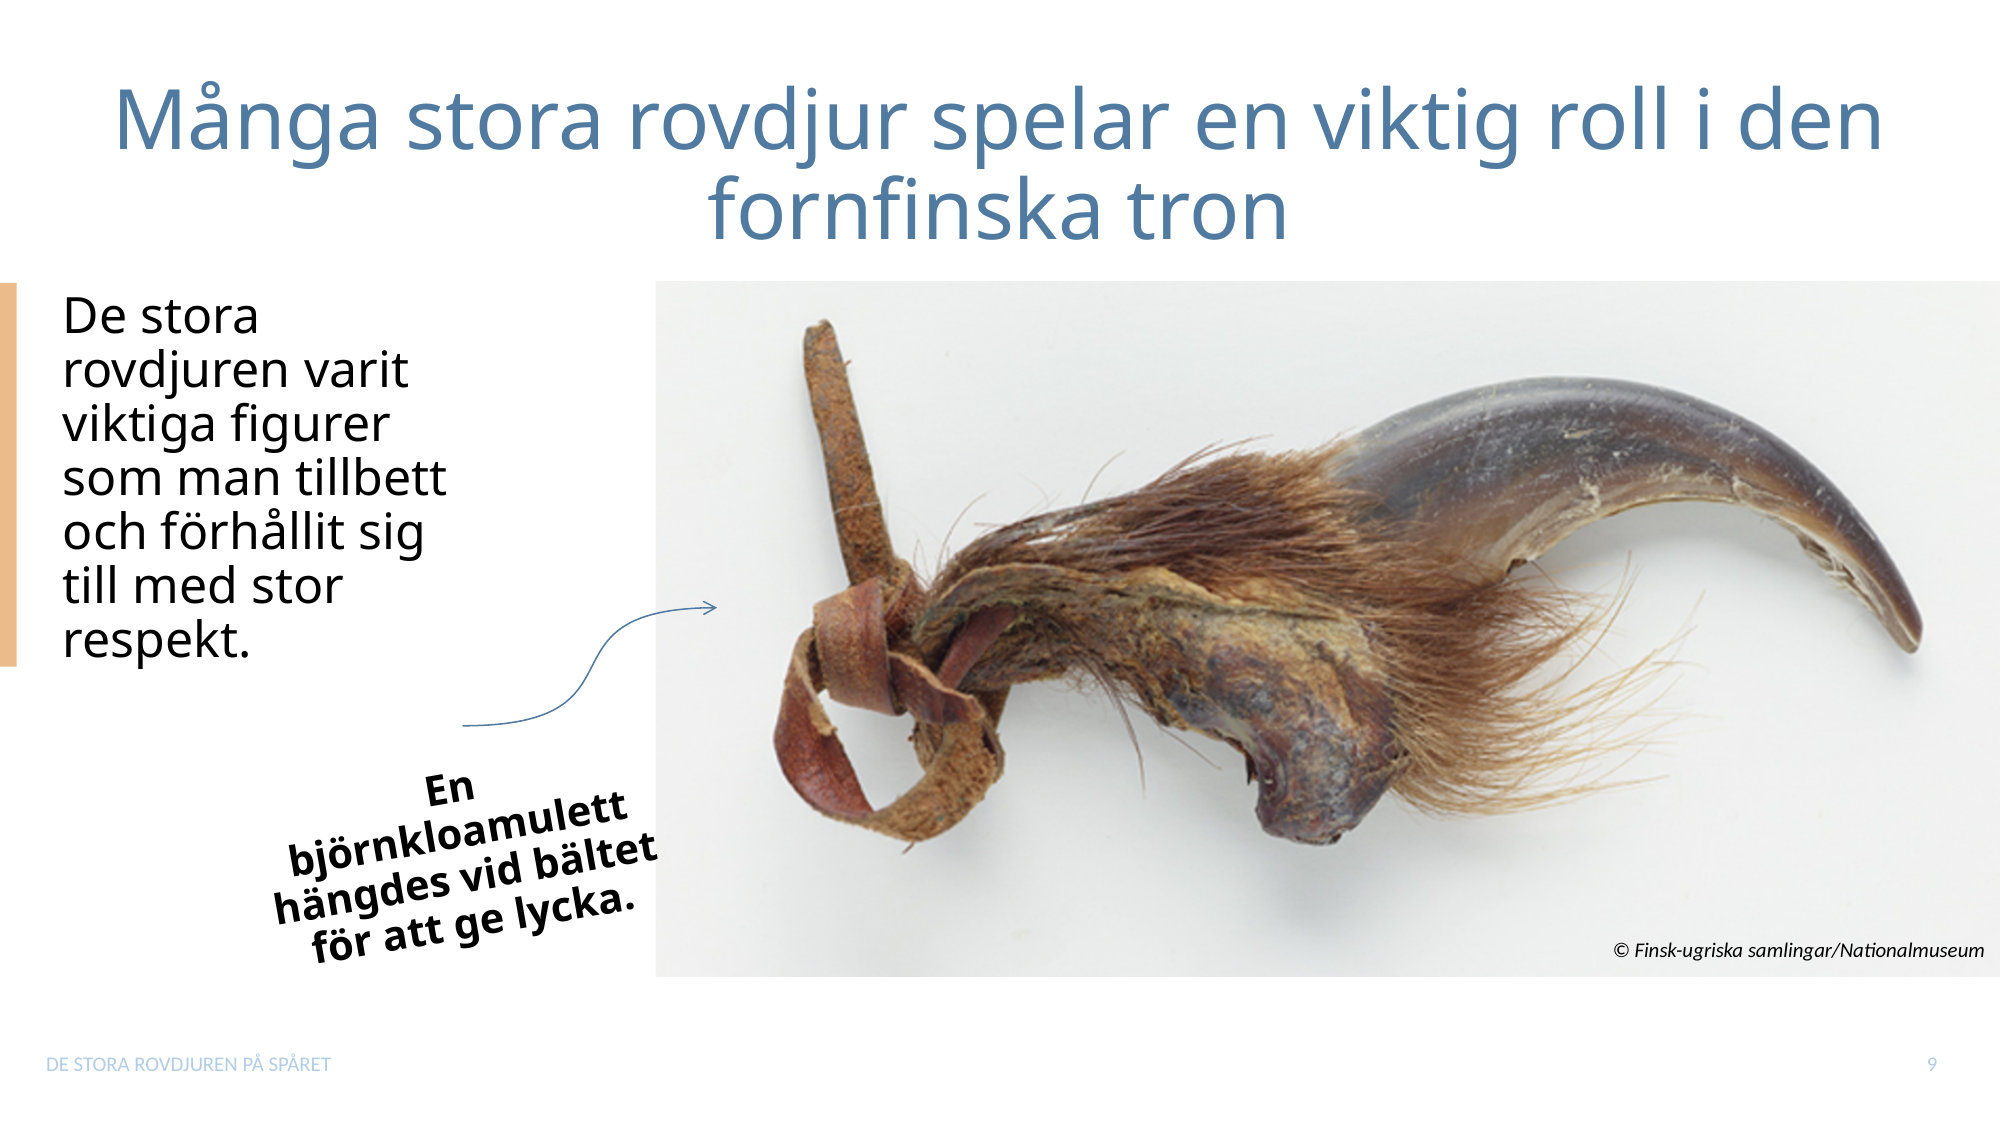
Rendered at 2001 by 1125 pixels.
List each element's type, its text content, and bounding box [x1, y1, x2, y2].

title Många stora rovdjur spelar en viktig roll i den fornfinska tron [0, 59, 2000, 277]
text_box © Finsk-ugriska samlingar/Nationalmuseum [1146, 977, 2000, 981]
list De stora rovdjuren varit viktiga figurer som man tillbett och förhållit sig till med stor respekt. [47, 282, 475, 1015]
footer DE STORA ROVDJUREN PÅ SPÅRET [31, 1042, 707, 1103]
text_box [530, 539, 649, 794]
text_box En björnkloamulett hängdes vid bältet för att ge lycka. [234, 723, 655, 1002]
text_box [0, 282, 18, 668]
slide_number 9 [1502, 1042, 1953, 1103]
picture [655, 281, 2000, 977]
